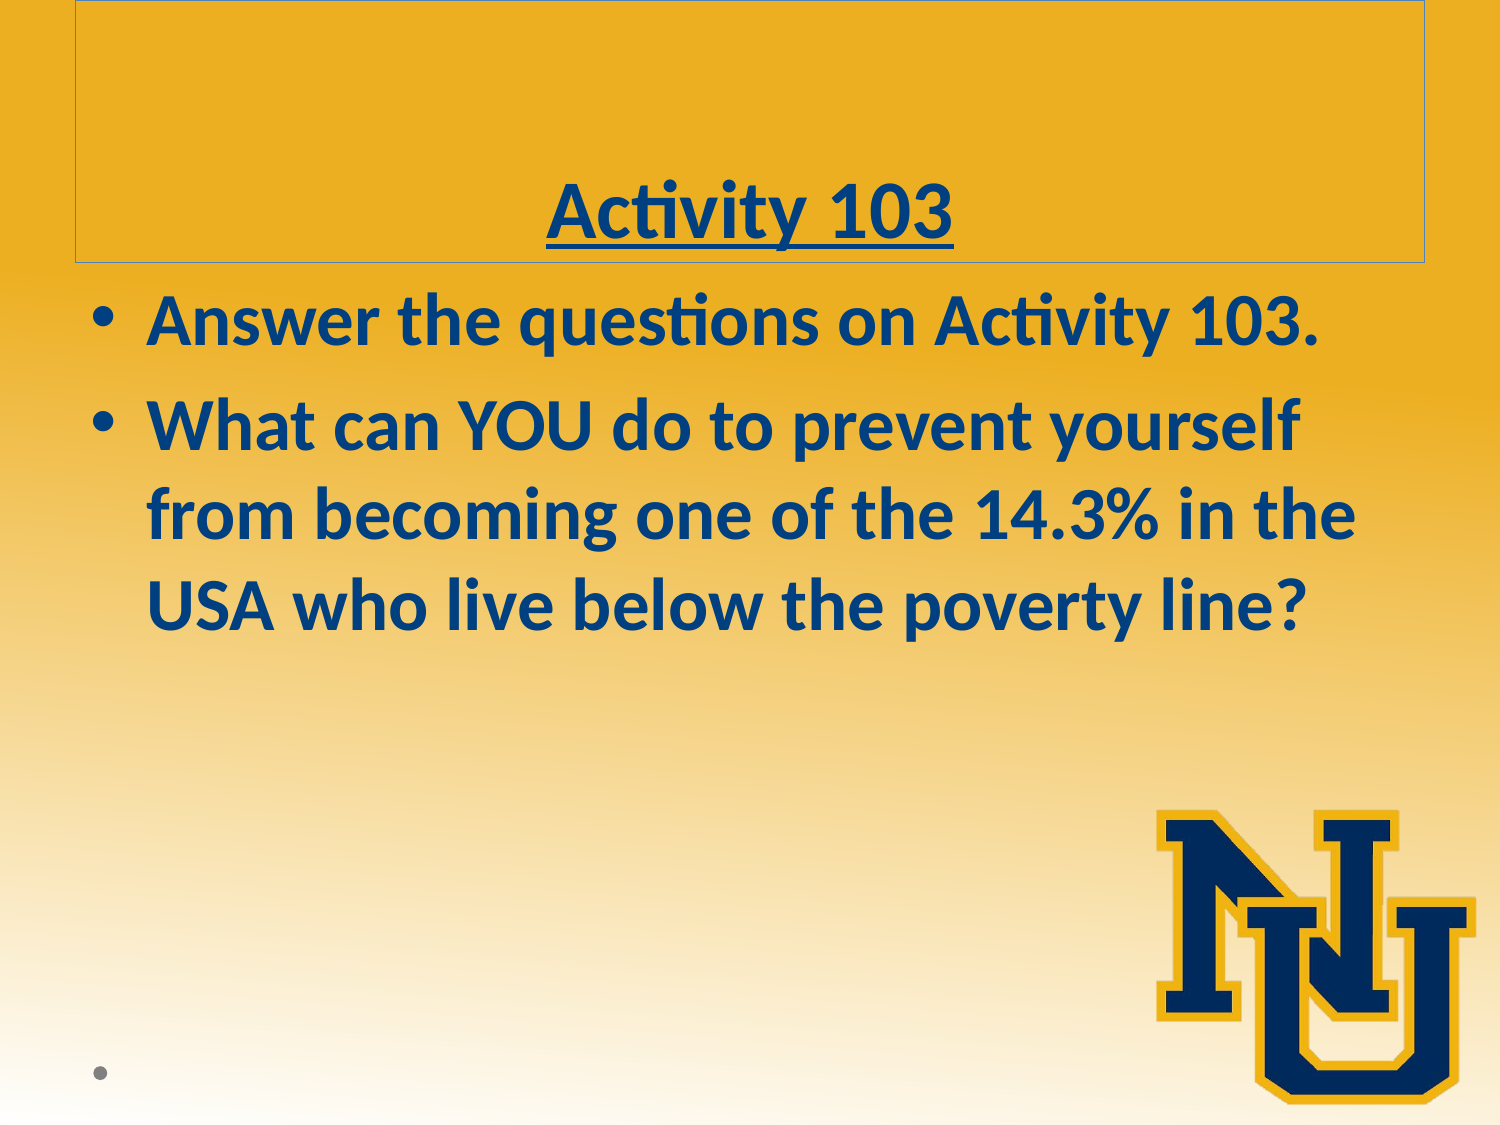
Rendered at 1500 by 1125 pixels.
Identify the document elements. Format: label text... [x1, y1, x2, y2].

list Answer the questions on Activity 103. What can YOU do to prevent yourself from becoming one of the 14.3% in the USA who live below the poverty line? [75, 262, 1425, 1005]
picture [1149, 805, 1481, 1108]
title Activity 103 [75, 0, 1425, 262]
